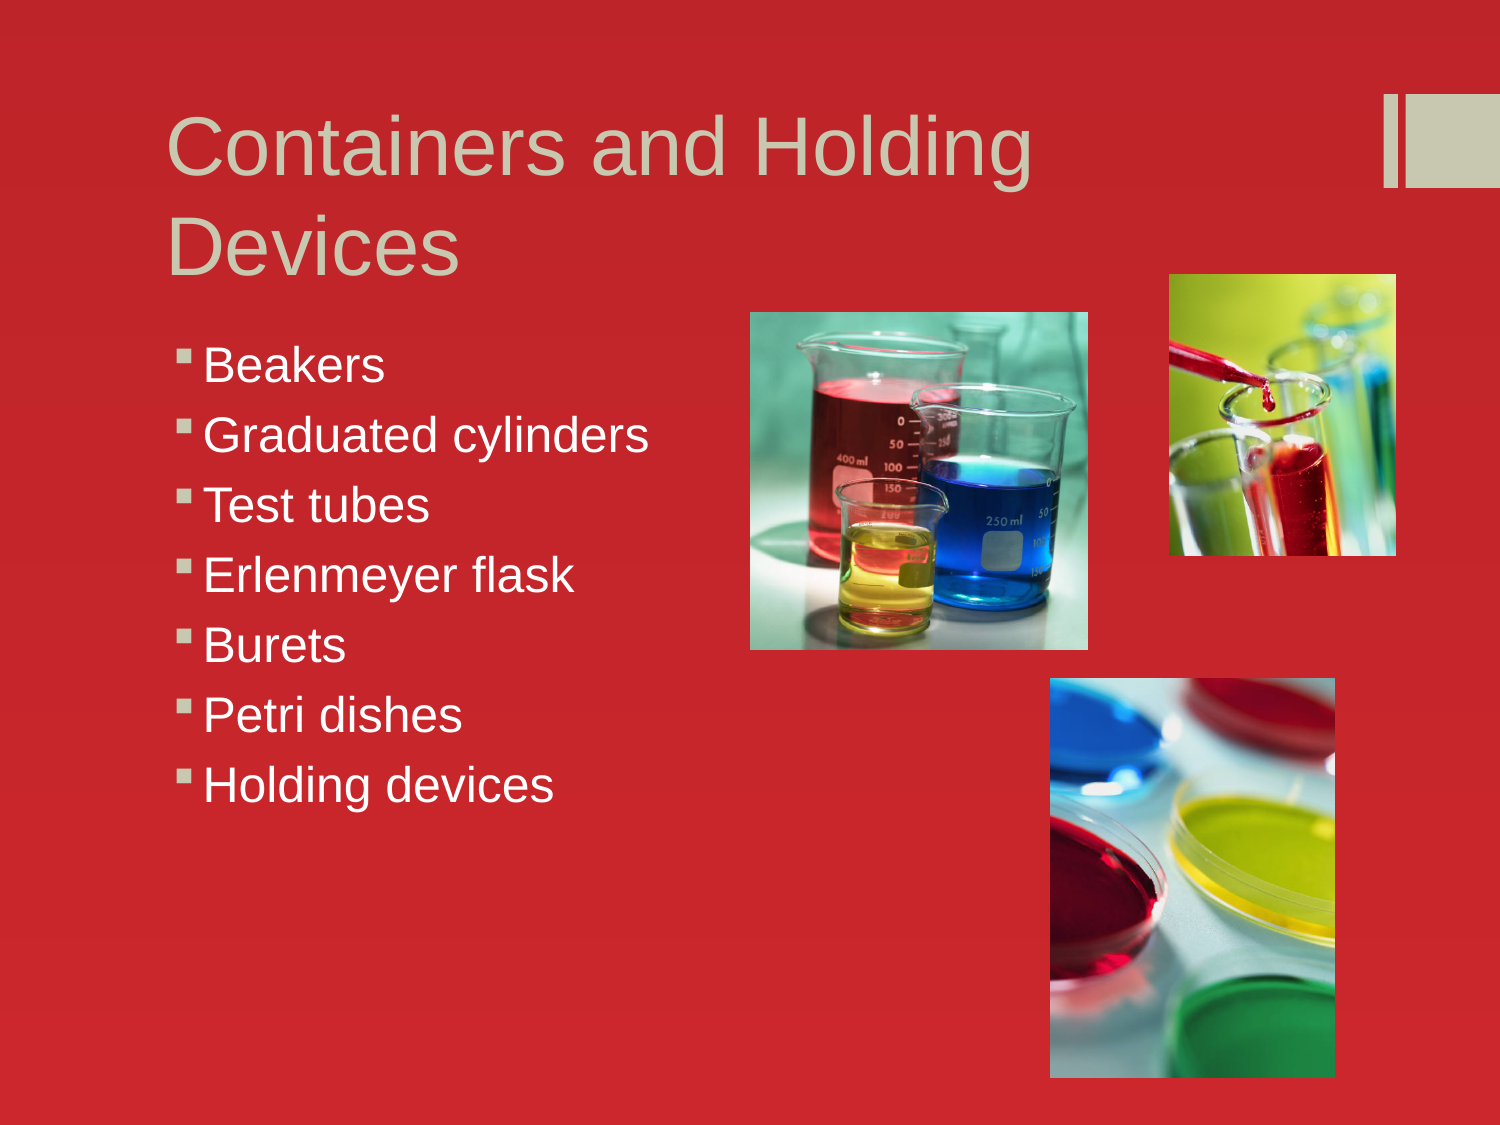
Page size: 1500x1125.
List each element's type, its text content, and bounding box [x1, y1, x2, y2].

picture [1049, 677, 1336, 1078]
picture [1169, 274, 1396, 556]
list Beakers Graduated cylinders Test tubes Erlenmeyer flask Burets Petri dishes Holding devices [150, 324, 738, 1035]
title Containers and Holding Devices [150, 62, 1350, 300]
picture [749, 311, 1088, 651]
